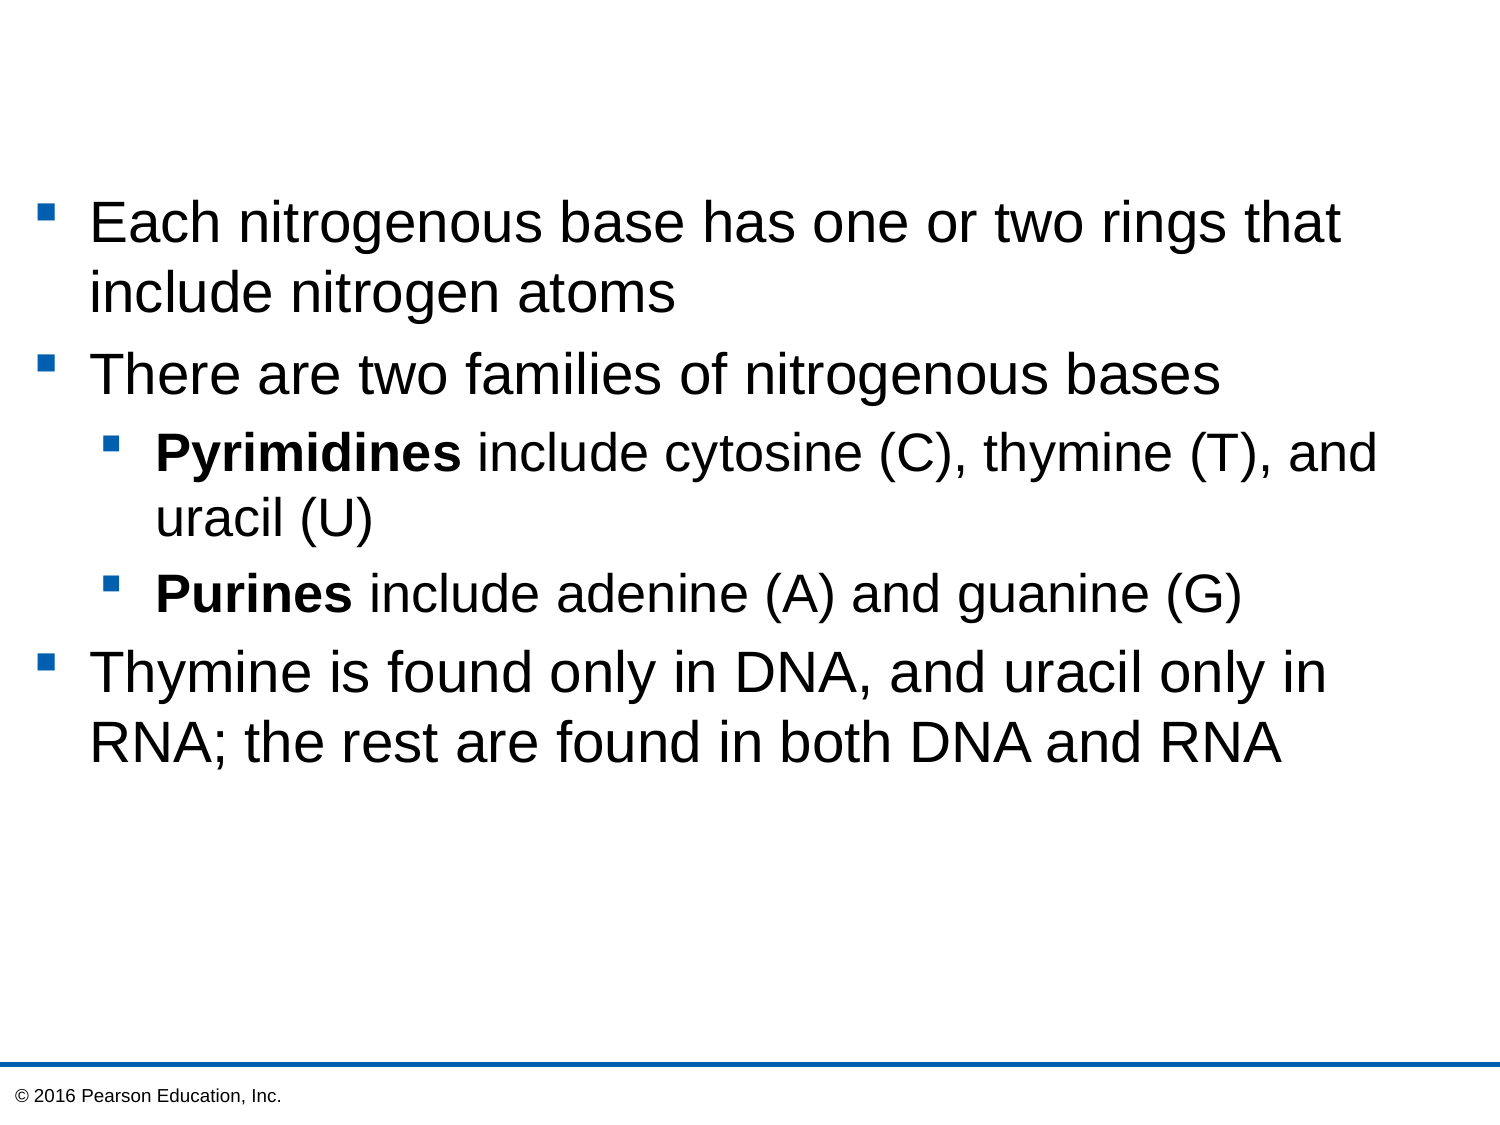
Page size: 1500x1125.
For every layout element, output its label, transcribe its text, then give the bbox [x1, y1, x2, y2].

list Each nitrogenous base has one or two rings that include nitrogen atoms There are two families of nitrogenous bases Pyrimidines include cytosine (C), thymine (T), and uracil (U) Purines include adenine (A) and guanine (G) Thymine is found only in DNA, and uracil only in RNA; the rest are found in both DNA and RNA [23, 184, 1464, 1043]
footer © 2016 Pearson Education, Inc. [0, 1064, 507, 1125]
